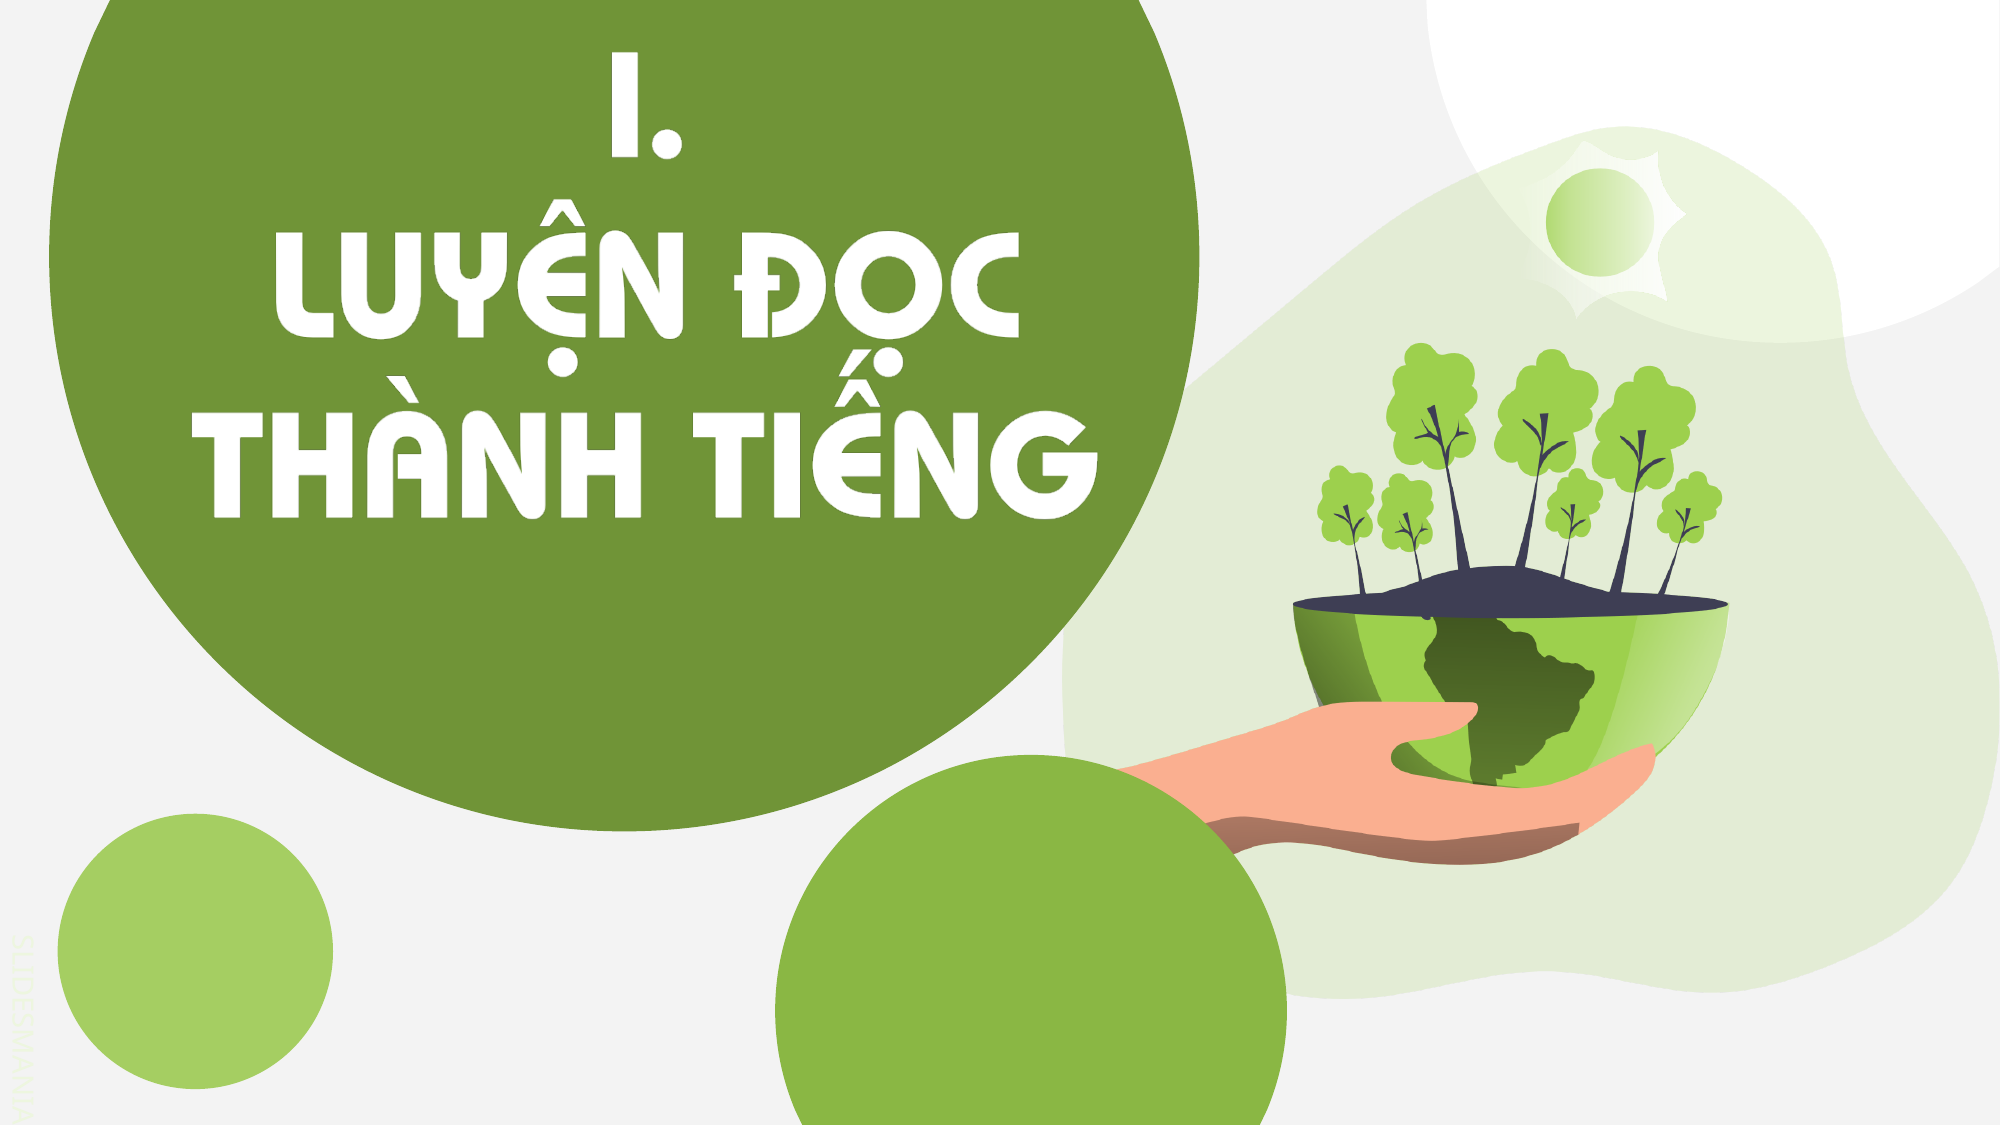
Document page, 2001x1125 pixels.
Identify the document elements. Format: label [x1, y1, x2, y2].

picture [128, 0, 2000, 999]
